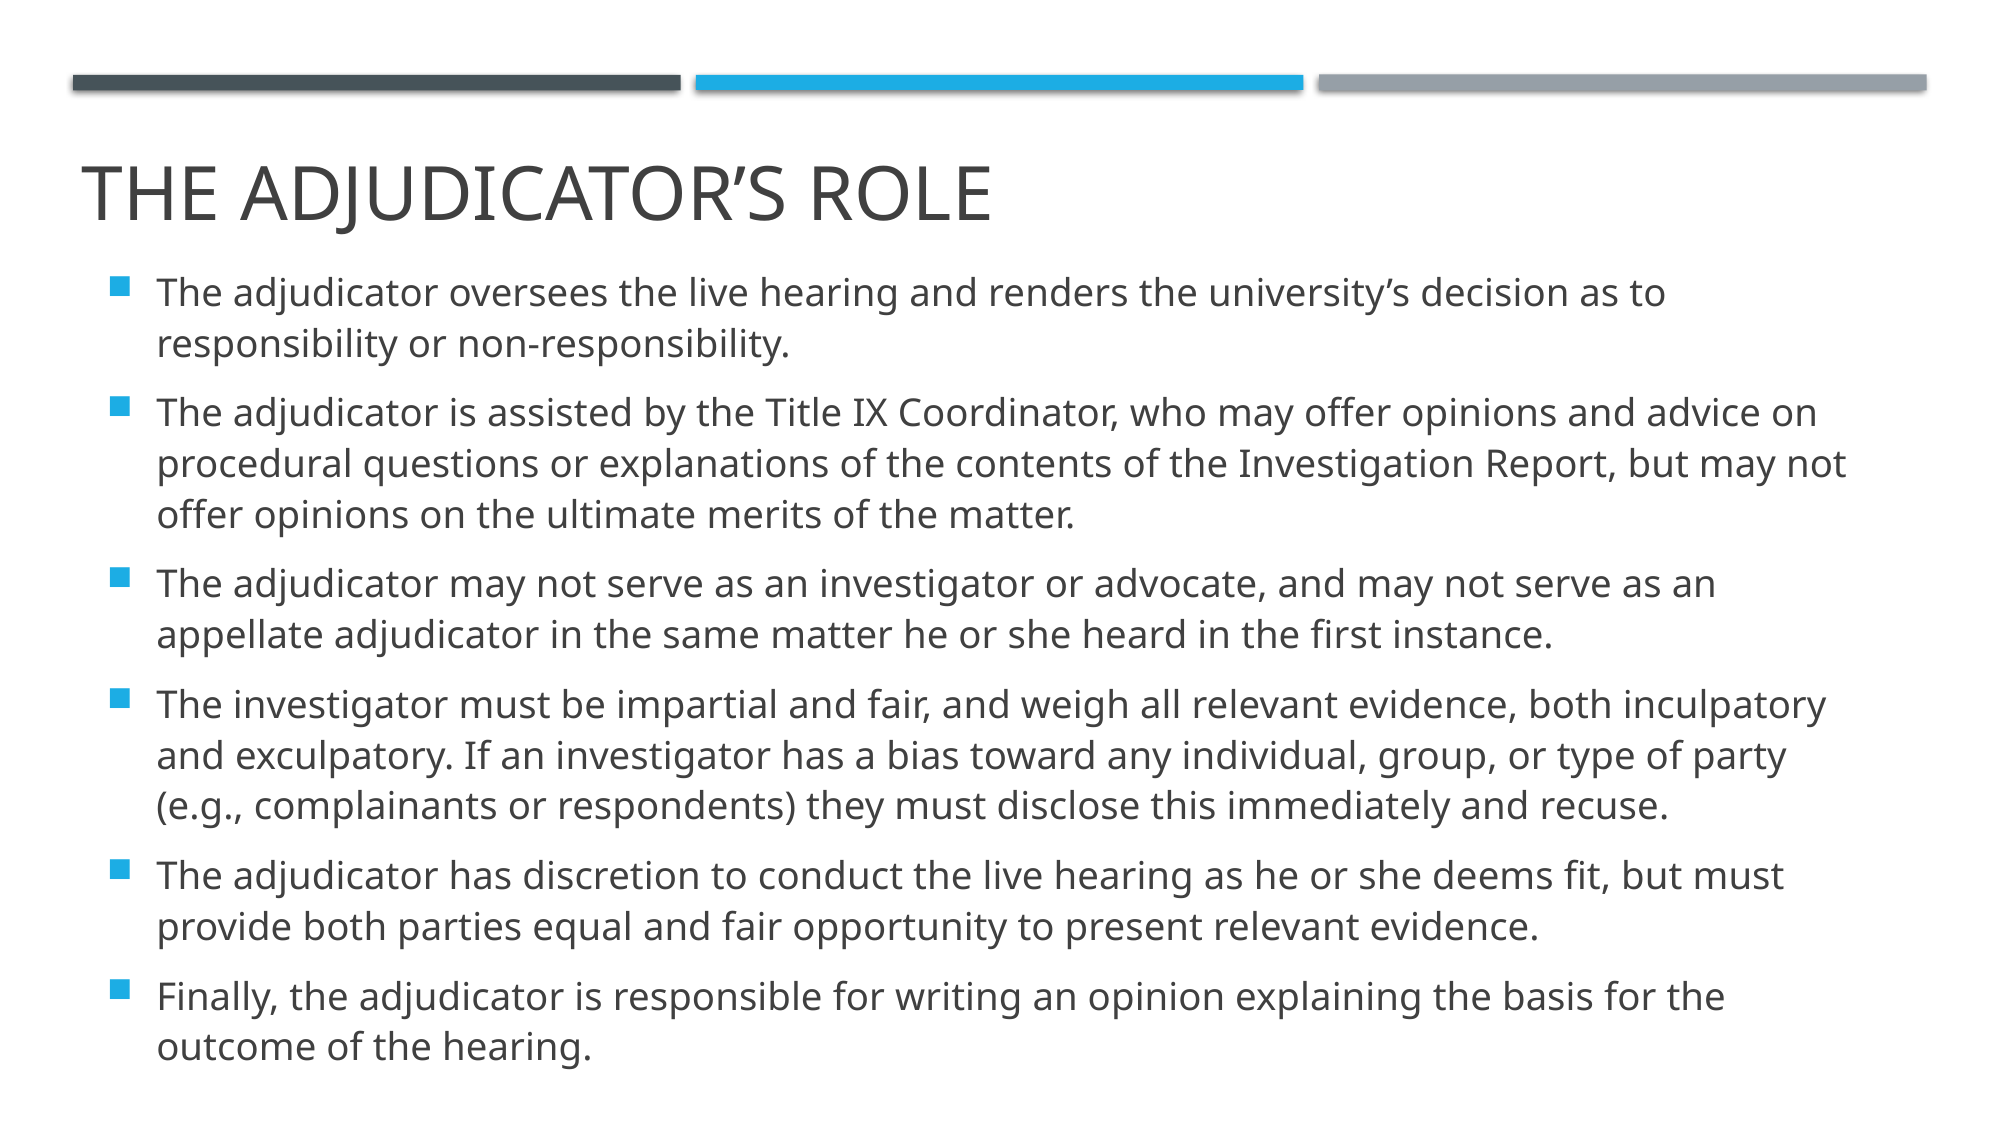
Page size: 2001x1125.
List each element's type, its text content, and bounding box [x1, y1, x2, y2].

title THE ADJUDICATOR’S ROLE [66, 47, 1876, 243]
list The adjudicator oversees the live hearing and renders the university’s decision as to responsibility or non-responsibility. The adjudicator is assisted by the Title IX Coordinator, who may offer opinions and advice on procedural questions or explanations of the contents of the Investigation Report, but may not offer opinions on the ultimate merits of the matter. The adjudicator may not serve as an investigator or advocate, and may not serve as an appellate adjudicator in the same matter he or she heard in the first instance. The investigator must be impartial and fair, and weigh all relevant evidence, both inculpatory and exculpatory. If an investigator has a bias toward any individual, group, or type of party (e.g., complainants or respondents) they must disclose this immediately and recuse. The adjudicator has discretion to conduct the live hearing as he or she deems fit, but must provide both parties equal and fair opportunity to present relevant evidence. Finally, the adjudicator is responsible for writing an opinion explaining the basis for the outcome of the hearing. [91, 254, 1901, 1078]
